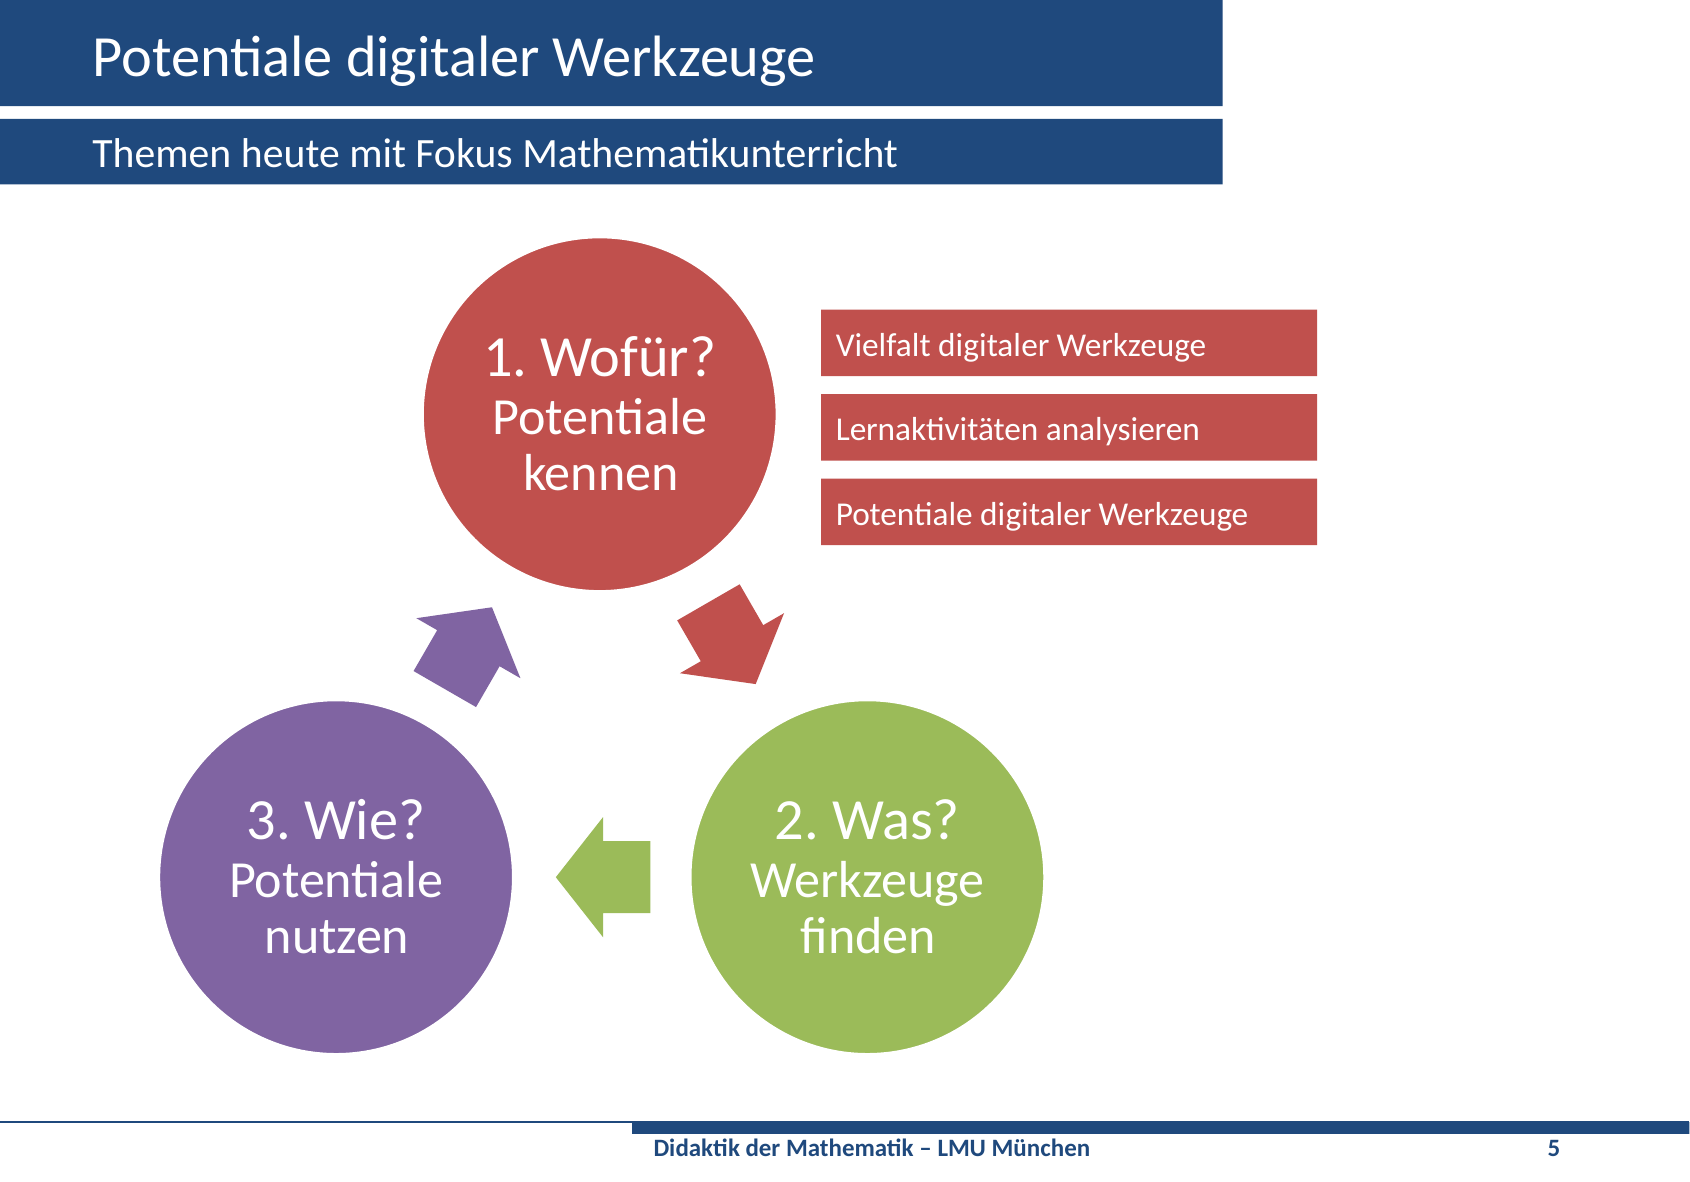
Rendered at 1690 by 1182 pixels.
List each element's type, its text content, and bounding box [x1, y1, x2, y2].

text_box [689, 698, 1046, 1056]
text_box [421, 235, 778, 593]
text_box Lernaktivitäten analysieren [819, 392, 1319, 463]
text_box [555, 816, 651, 938]
text_box Vielfalt digitaler Werkzeuge [819, 308, 1319, 378]
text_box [671, 595, 793, 691]
title Potentiale digitaler Werkzeuge [76, 0, 1211, 107]
list Themen heute mit Fokus Mathematikunterricht [76, 117, 1211, 185]
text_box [408, 600, 529, 696]
text_box Potentiale digitaler Werkzeuge [819, 476, 1319, 547]
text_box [157, 698, 515, 1056]
